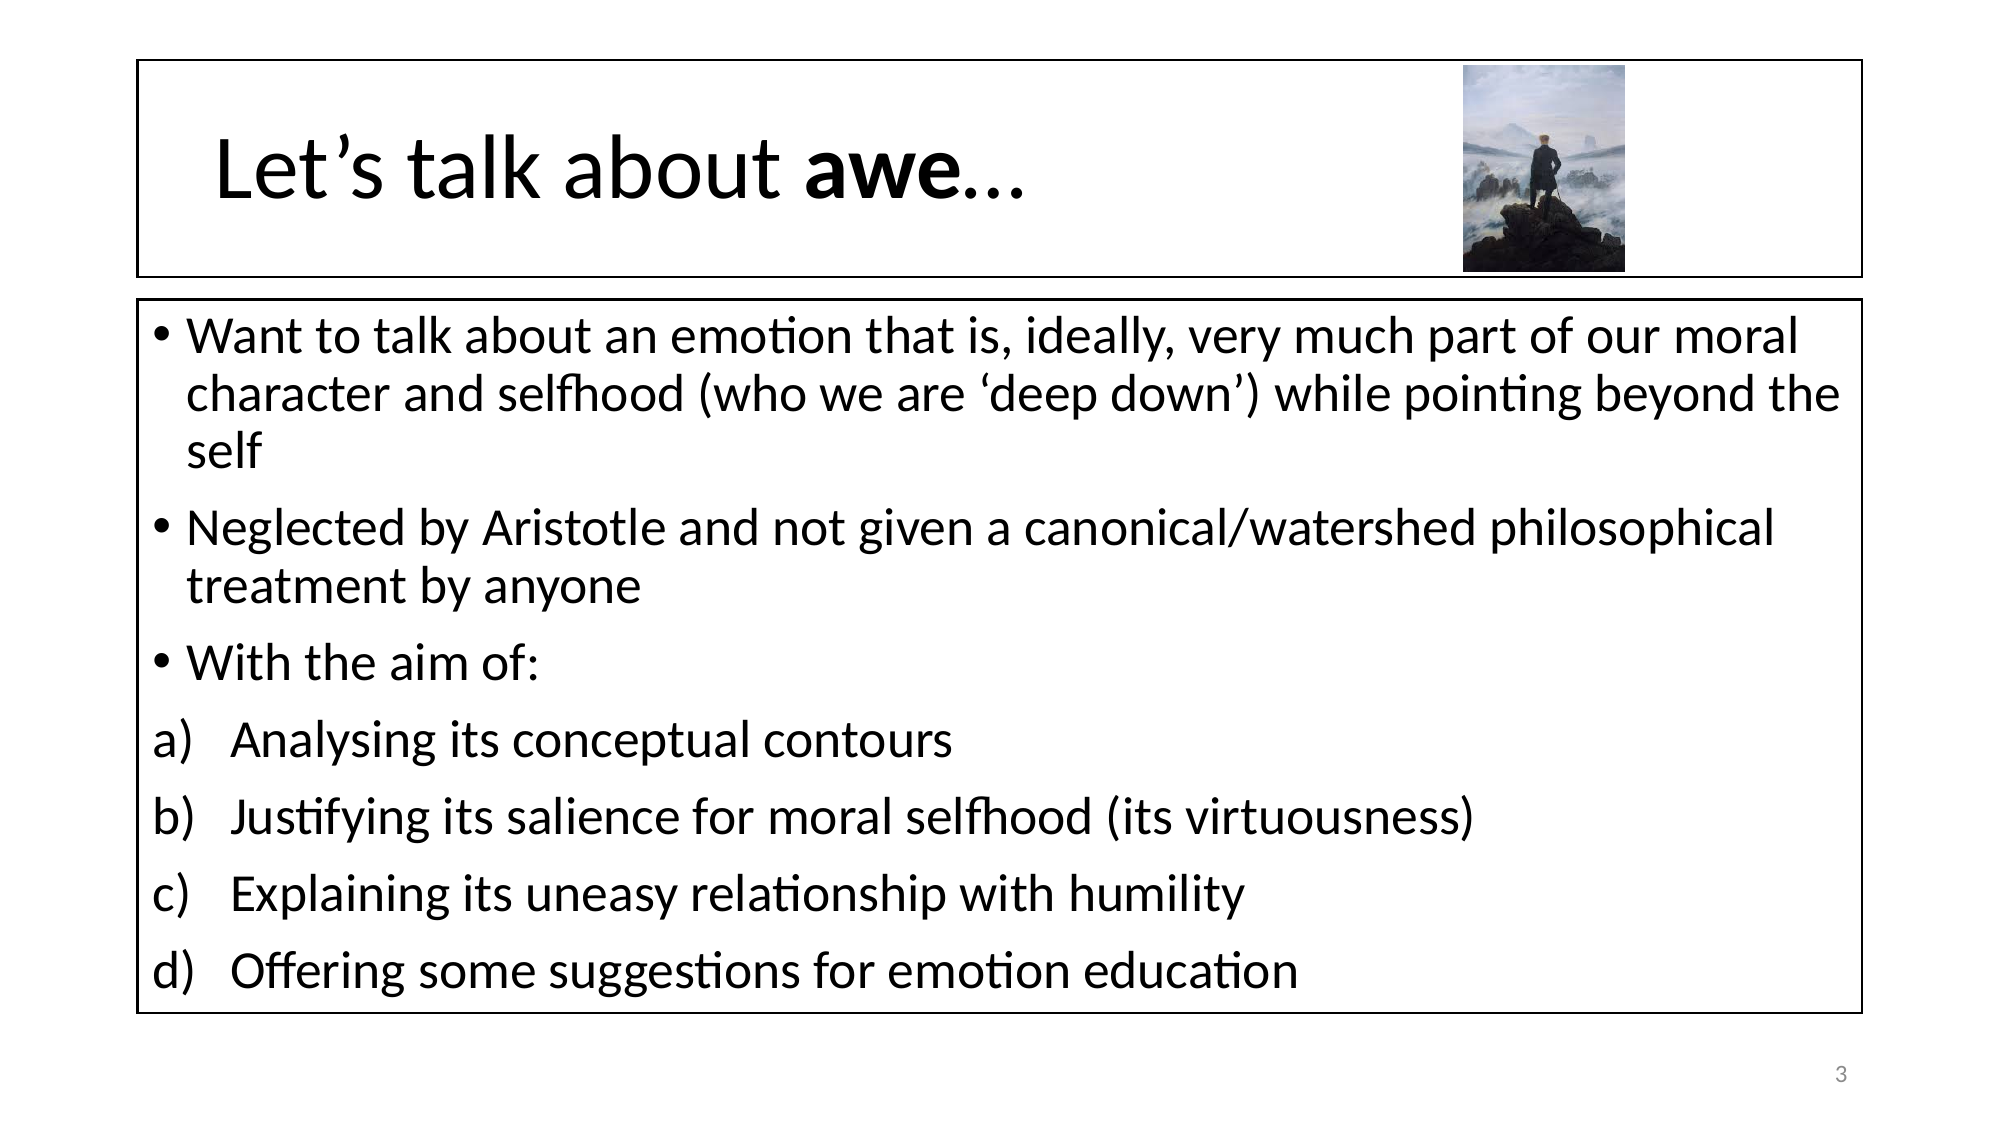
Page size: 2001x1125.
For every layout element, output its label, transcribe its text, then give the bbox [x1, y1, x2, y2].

list Want to talk about an emotion that is, ideally, very much part of our moral character and selfhood (who we are ‘deep down’) while pointing beyond the self Neglected by Aristotle and not given a canonical/watershed philosophical treatment by anyone With the aim of: Analysing its conceptual contours Justifying its salience for moral selfhood (its virtuousness) Explaining its uneasy relationship with humility Offering some suggestions for emotion education [136, 298, 1863, 1014]
title Let’s talk about awe… [136, 59, 1863, 278]
slide_number 3 [1412, 1042, 1863, 1103]
picture [1463, 65, 1625, 272]
